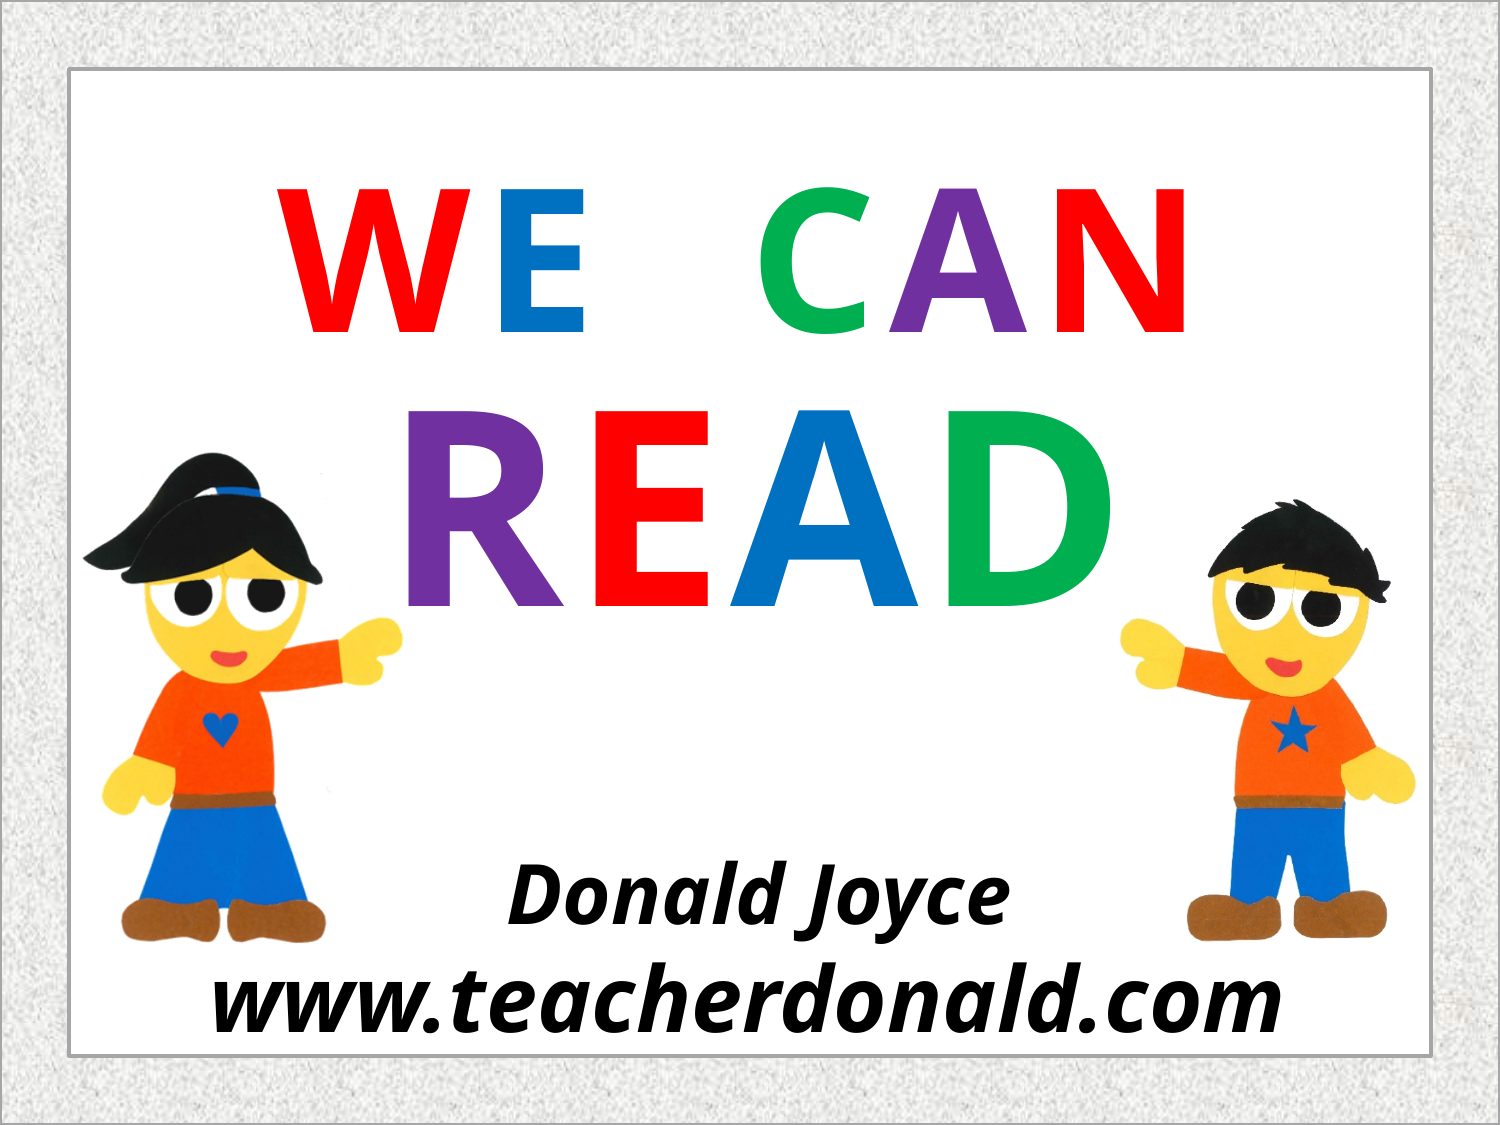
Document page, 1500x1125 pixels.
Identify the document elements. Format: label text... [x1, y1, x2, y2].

text_box Donald Joyce www.teacherdonald.com [187, 833, 1310, 1054]
text_box CAN [716, 125, 1235, 326]
picture [76, 420, 432, 957]
text_box READ [194, 326, 1317, 669]
text_box [0, 0, 1500, 1125]
picture [1095, 471, 1448, 953]
text_box WE [230, 125, 644, 326]
